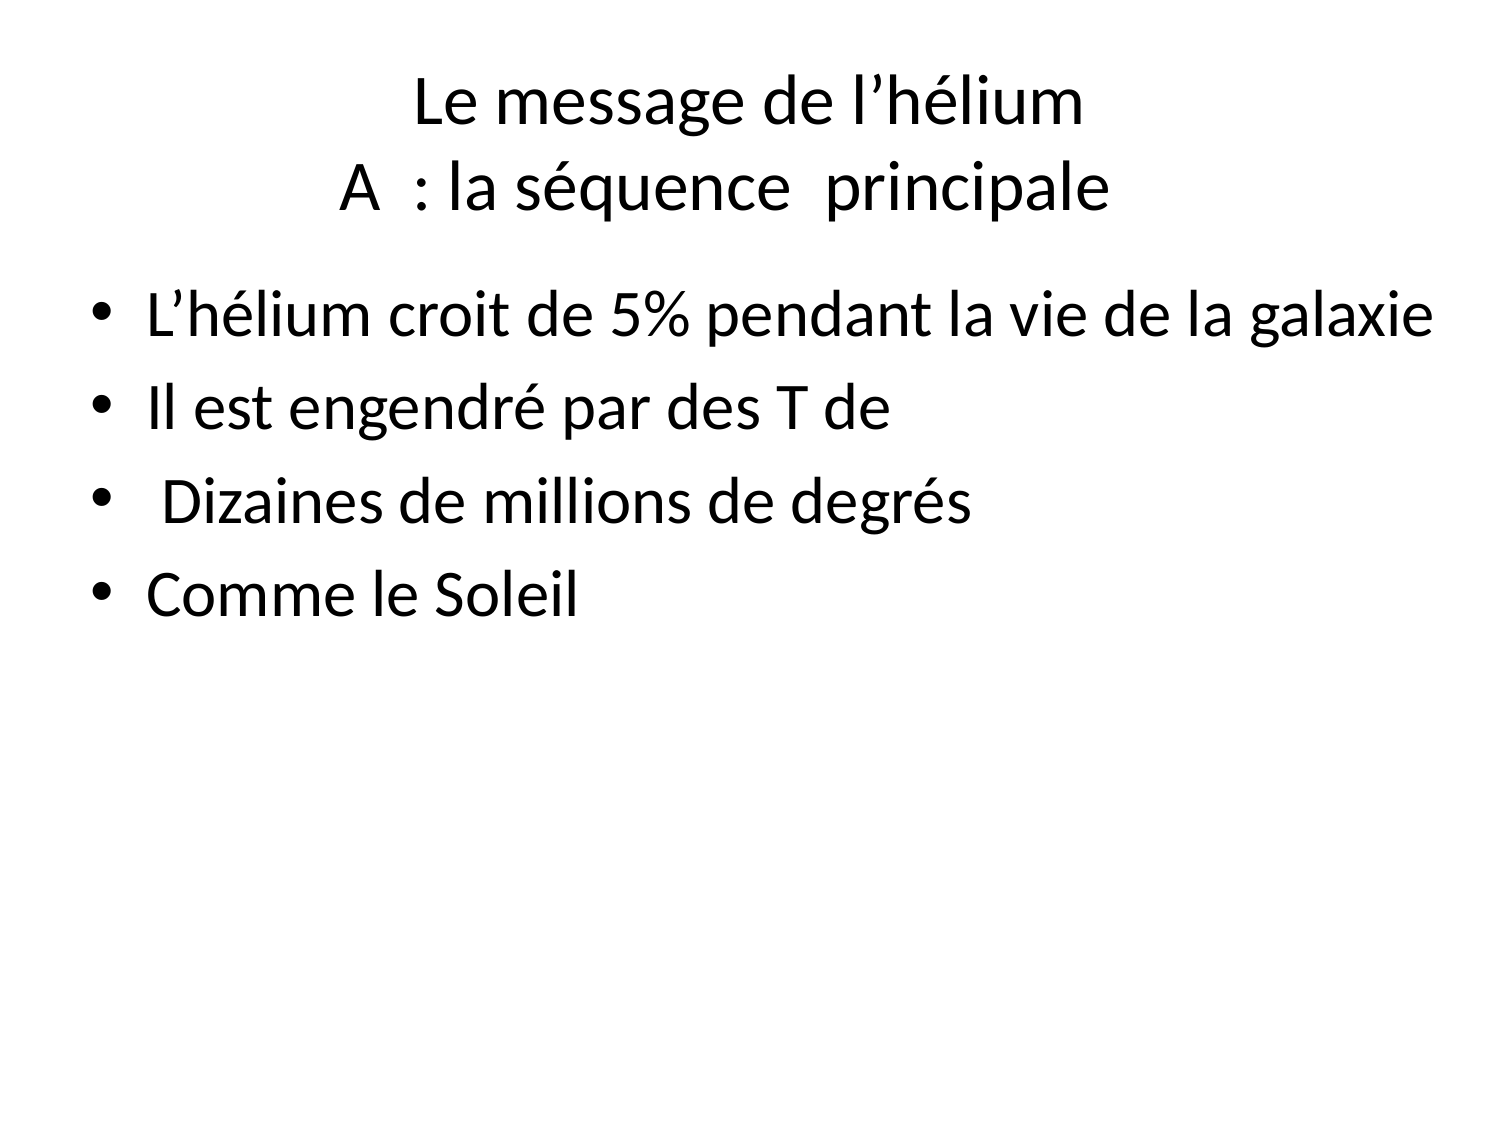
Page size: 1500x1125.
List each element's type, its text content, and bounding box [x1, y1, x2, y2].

list L’hélium croit de 5% pendant la vie de la galaxie Il est engendré par des T de Dizaines de millions de degrés Comme le Soleil [75, 262, 1500, 1005]
title Le message de l’hélium A : la séquence principale [75, 45, 1425, 233]
